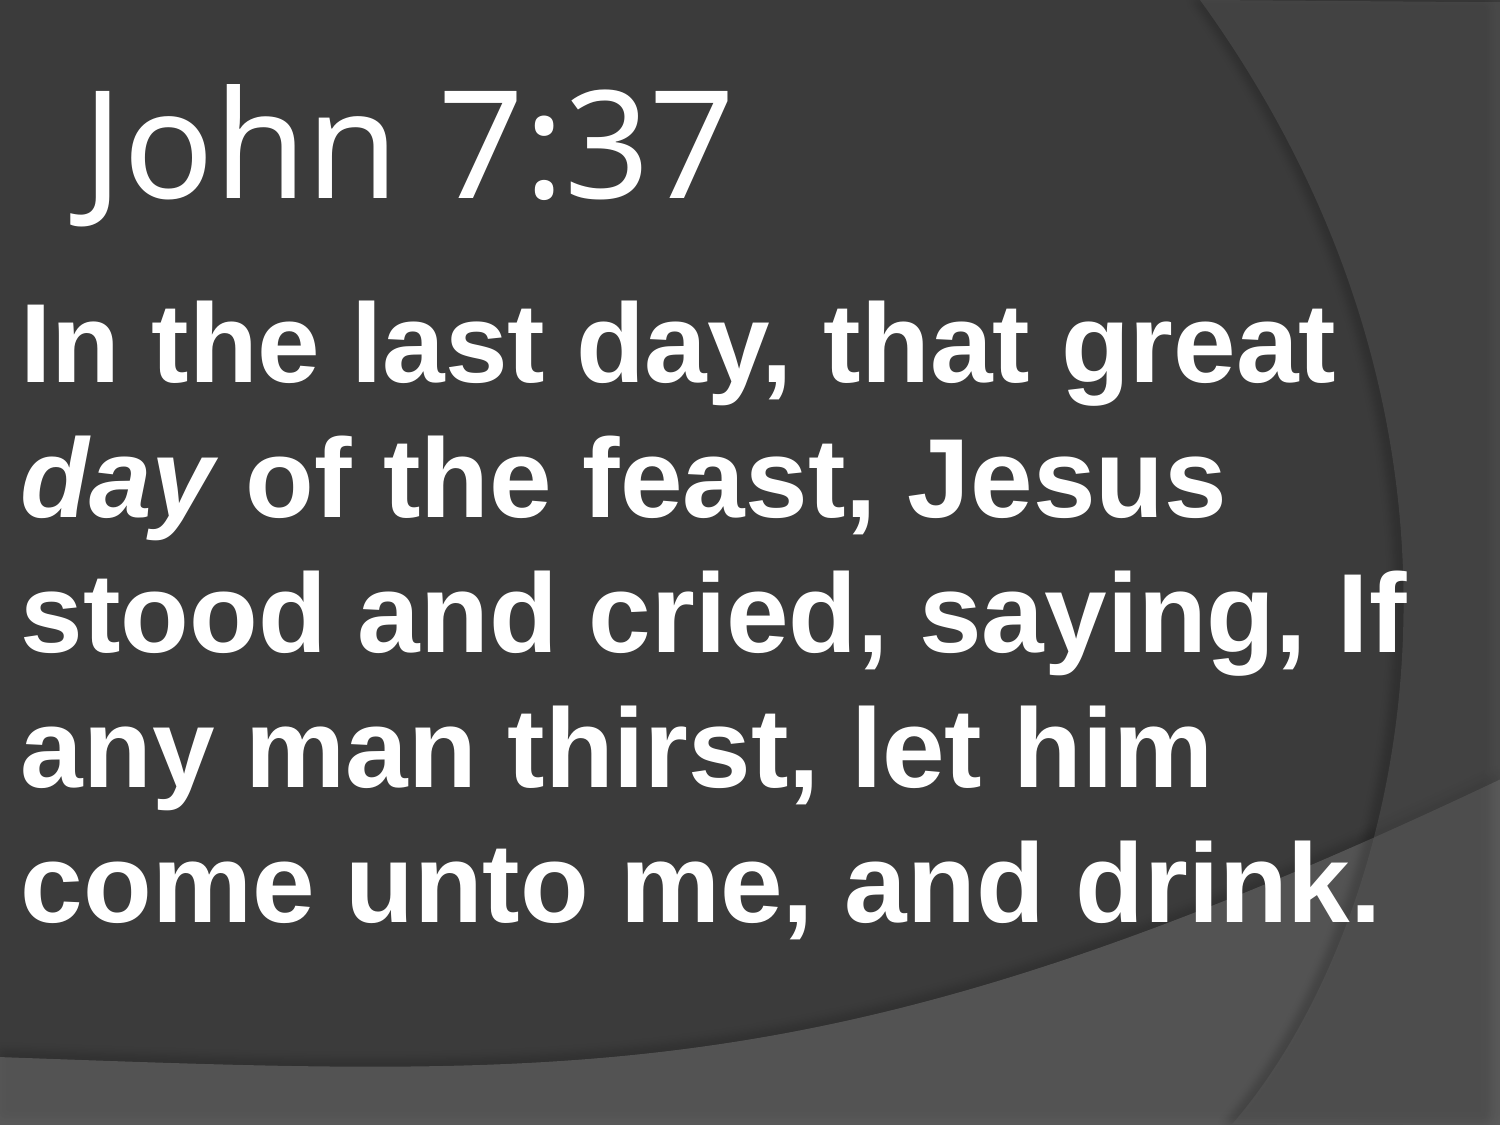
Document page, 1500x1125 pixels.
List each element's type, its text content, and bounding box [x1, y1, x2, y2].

list In the last day, that great day of the feast, Jesus stood and cried, saying, If any man thirst, let him come unto me, and drink. [0, 262, 1488, 1125]
title John 7:37 [75, 45, 1300, 233]
